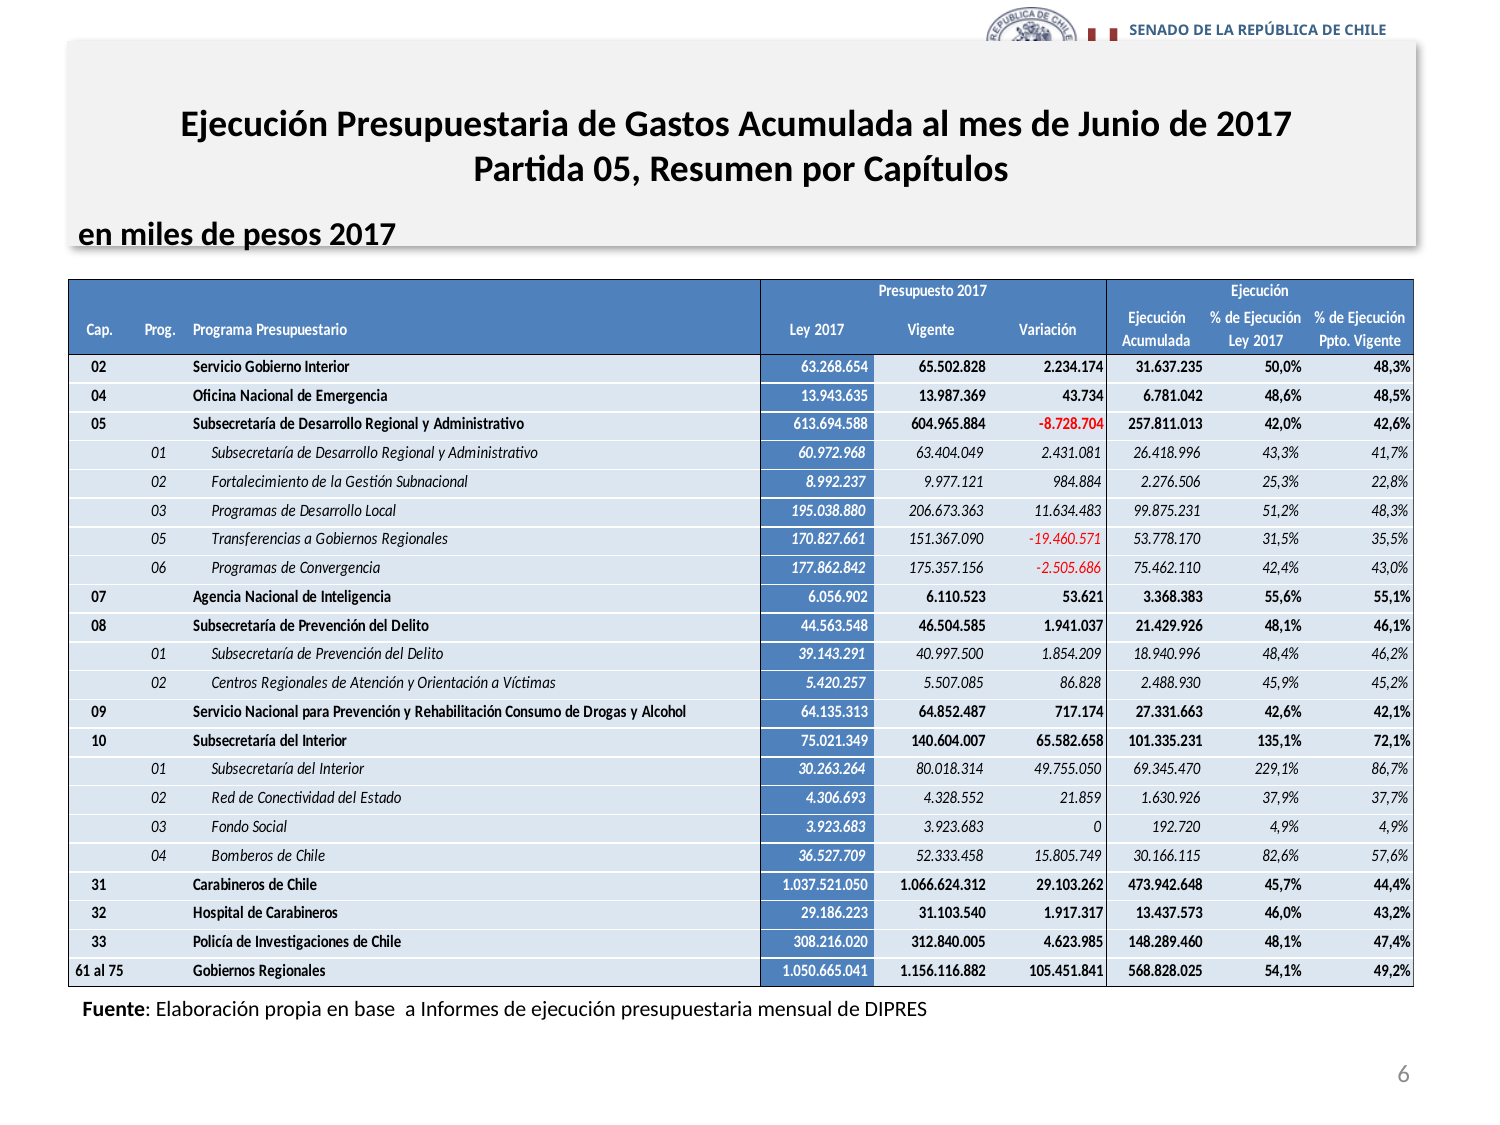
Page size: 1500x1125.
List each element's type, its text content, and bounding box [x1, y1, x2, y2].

slide_number 6 [1074, 1048, 1425, 1103]
title Ejecución Presupuestaria de Gastos Acumulada al mes de Junio de 2017 Partida 05, Resumen por Capítulos [67, 41, 1415, 246]
text_box en miles de pesos 2017 [63, 204, 1414, 279]
picture [986, 7, 1079, 41]
text_box Fuente: Elaboración propia en base a Informes de ejecución presupuestaria mensual de DIPRES [67, 987, 1447, 1048]
picture [67, 278, 1416, 988]
